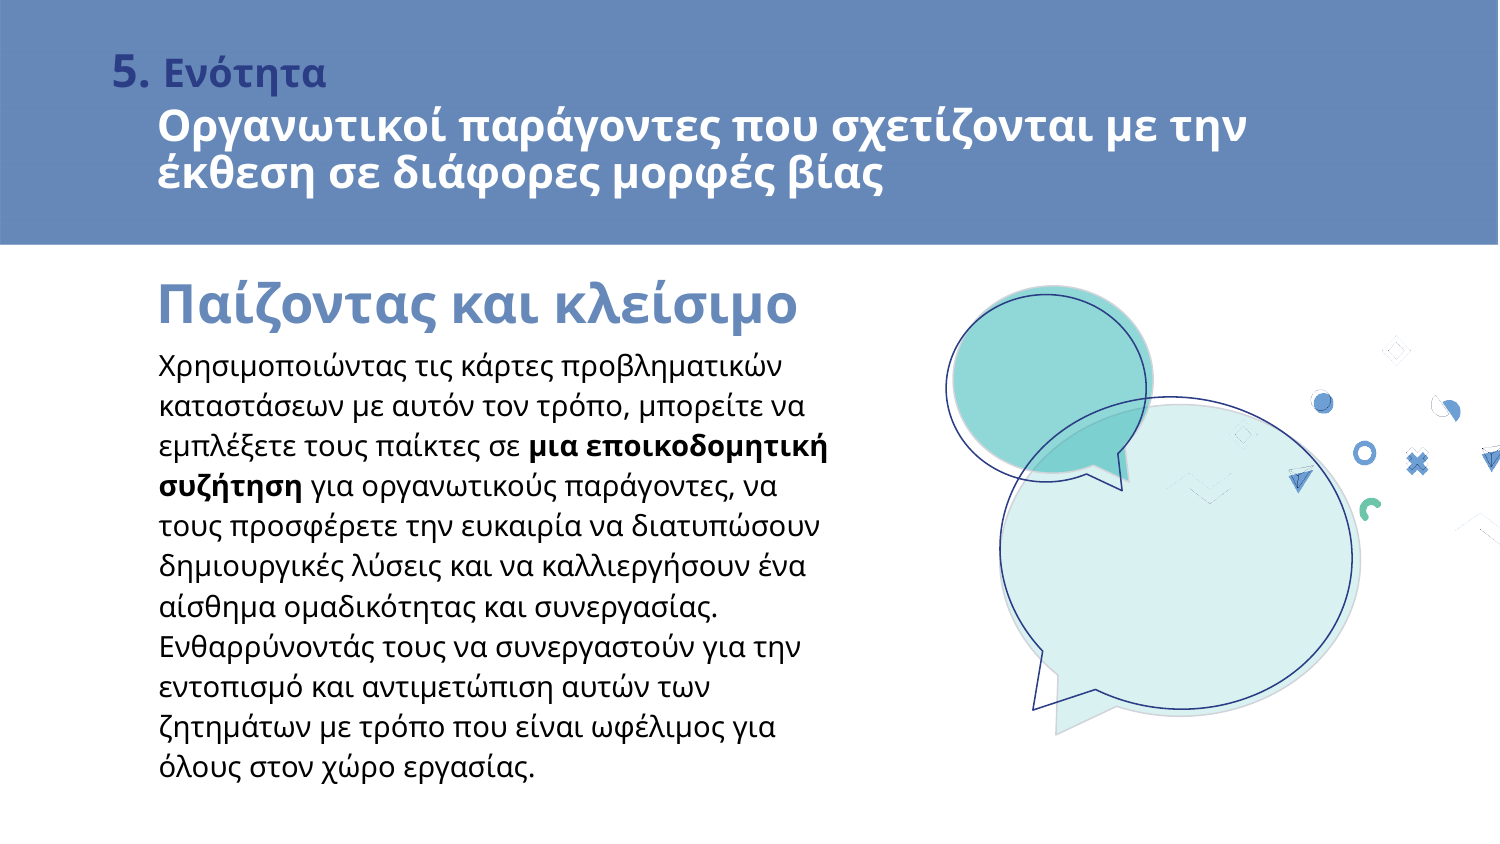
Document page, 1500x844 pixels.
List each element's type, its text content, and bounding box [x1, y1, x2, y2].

text_box [946, 294, 1147, 479]
text_box Χρησιμοποιώντας τις κάρτες προβληματικών καταστάσεων με αυτόν τον τρόπο, μπορείτε να εμπλέξετε τους παίκτες σε μια εποικοδομητική συζήτηση για οργανωτικούς παράγοντες, να τους προσφέρετε την ευκαιρία να διατυπώσουν δημιουργικές λύσεις και να καλλιεργήσουν ένα αίσθημα ομαδικότητας και συνεργασίας. Ενθαρρύνοντάς τους να συνεργαστούν για την εντοπισμό και αντιμετώπιση αυτών των ζητημάτων με τρόπο που είναι ωφέλιμος για όλους στον χώρο εργασίας. [121, 326, 846, 799]
picture [1166, 335, 1500, 547]
picture [0, 0, 1500, 246]
text_box [1000, 397, 1353, 711]
text_box [971, 285, 1154, 398]
text_box [999, 553, 1042, 660]
text_box [1055, 554, 1361, 735]
text_box Παίζοντας και κλείσιμο [141, 254, 866, 350]
